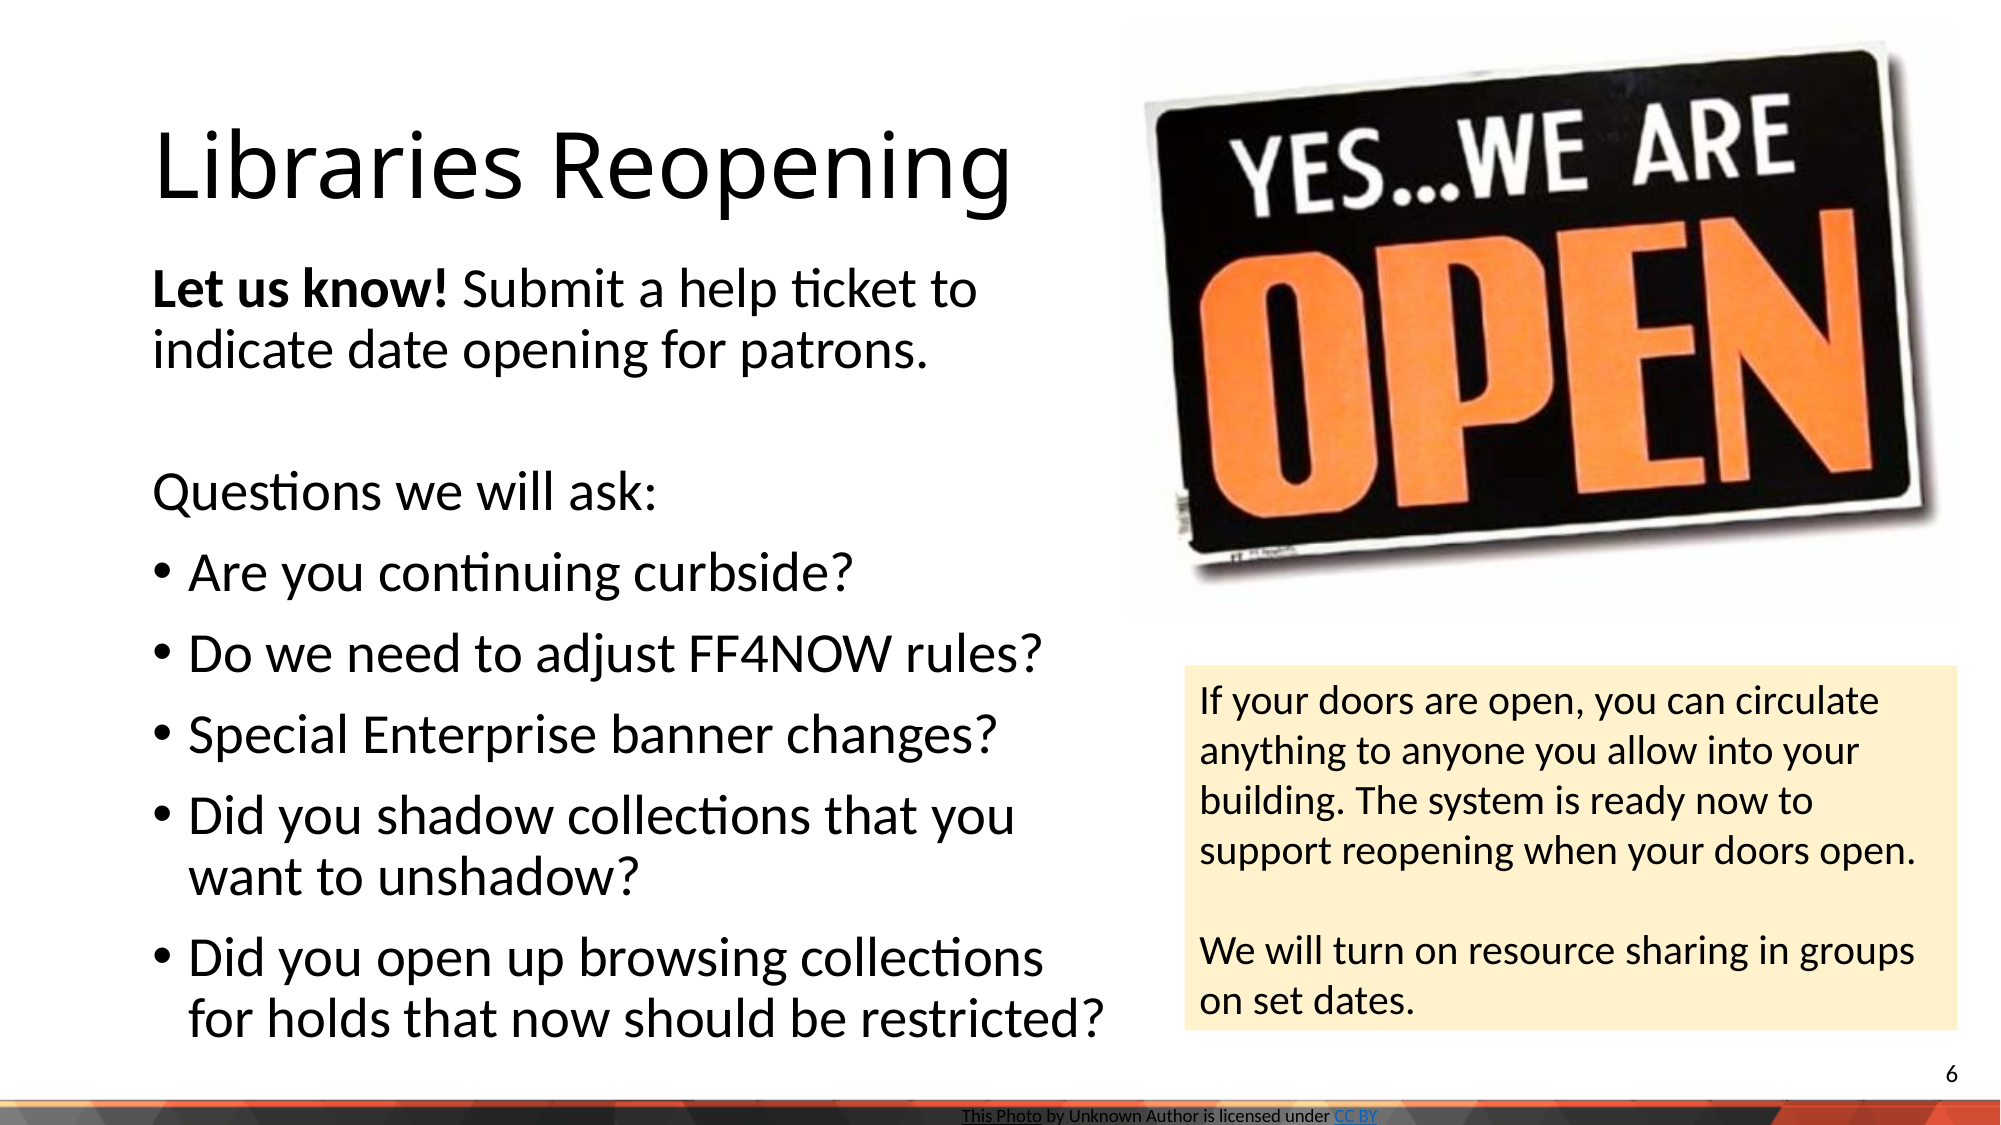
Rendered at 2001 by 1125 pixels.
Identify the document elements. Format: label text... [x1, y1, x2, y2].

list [1124, 22, 1958, 619]
text_box If your doors are open, you can circulate anything to anyone you allow into your building. The system is ready now to support reopening when your doors open. We will turn on resource sharing in groups on set dates. [1184, 665, 1958, 1031]
title Libraries Reopening [137, 59, 1124, 250]
text_box Let us know! Submit a help ticket to indicate date opening for patrons. Questions we will ask: Are you continuing curbside? Do we need to adjust FF4NOW rules? Special Enterprise banner changes? Did you shadow collections that you want to unshadow? Did you open up browsing collections for holds that now should be restricted? [137, 250, 1125, 1083]
slide_number 6 [1412, 1042, 1974, 1103]
text_box This Photo by Unknown Author is licensed under CC BY [947, 1096, 1921, 1125]
picture [0, 0, 2001, 1125]
